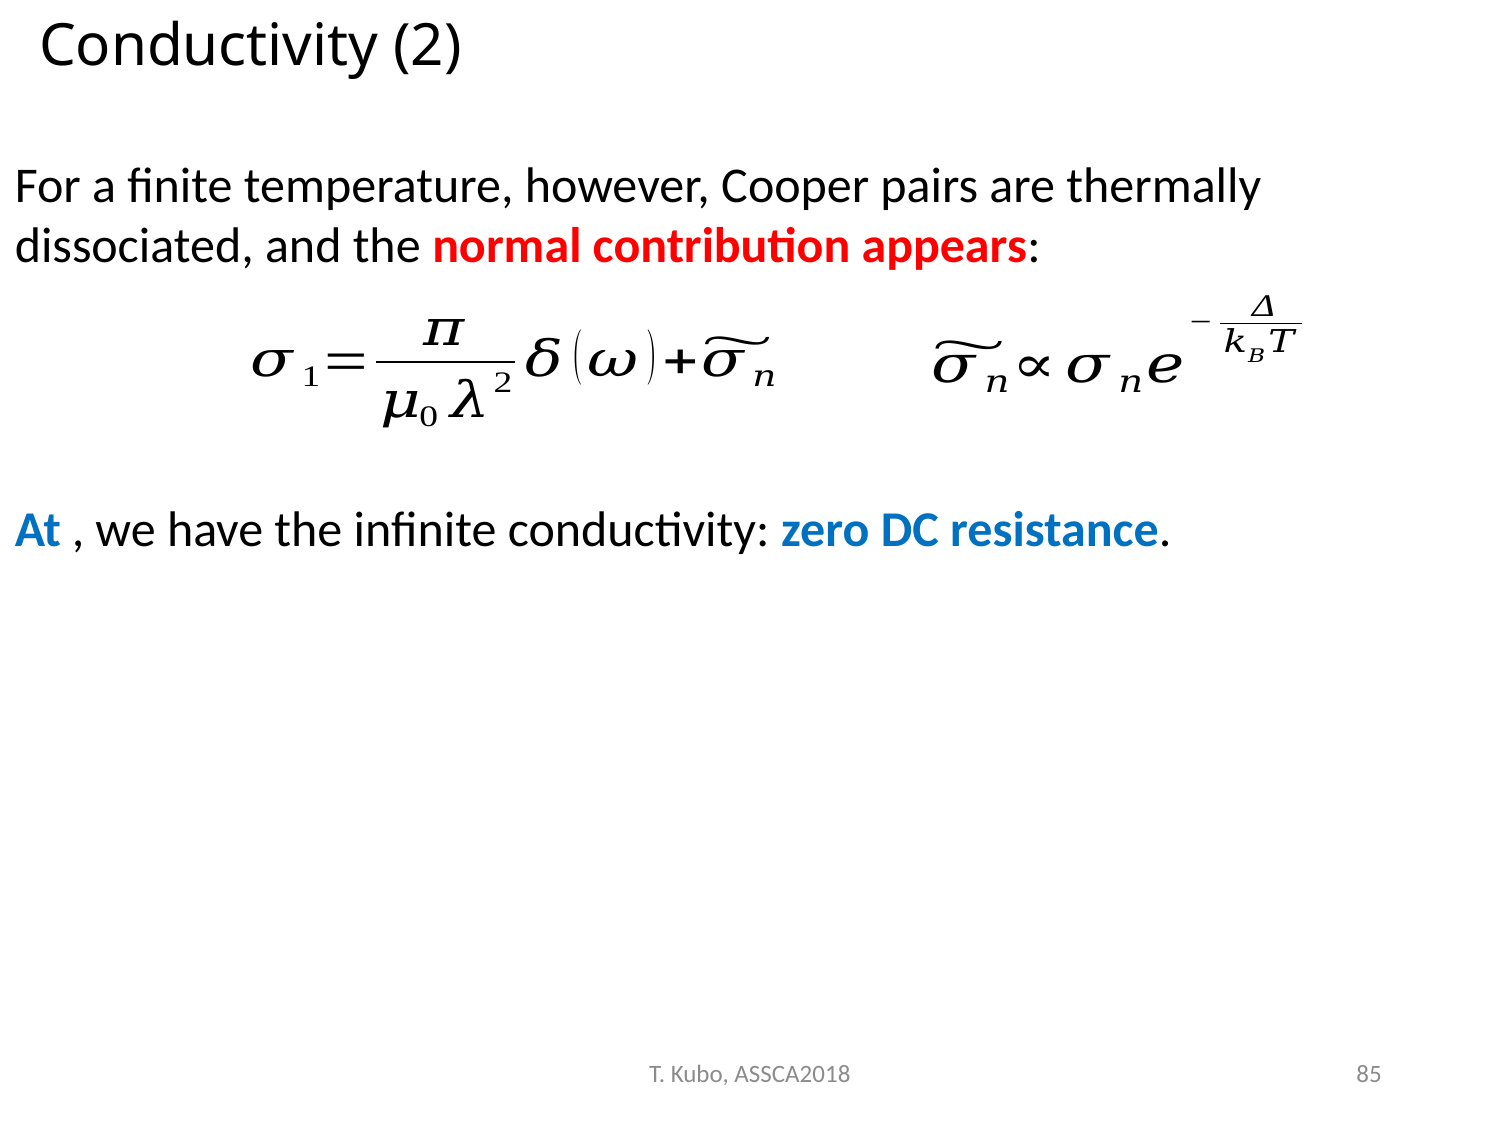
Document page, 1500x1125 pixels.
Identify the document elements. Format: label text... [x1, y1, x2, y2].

text_box For a finite temperature, however, Cooper pairs are thermally dissociated, and the normal contribution appears: [0, 145, 1500, 281]
slide_number 85 [1059, 1042, 1397, 1103]
text_box Conductivity (2) [24, 0, 477, 85]
footer T. Kubo, ASSCA2018 [496, 1042, 1004, 1103]
